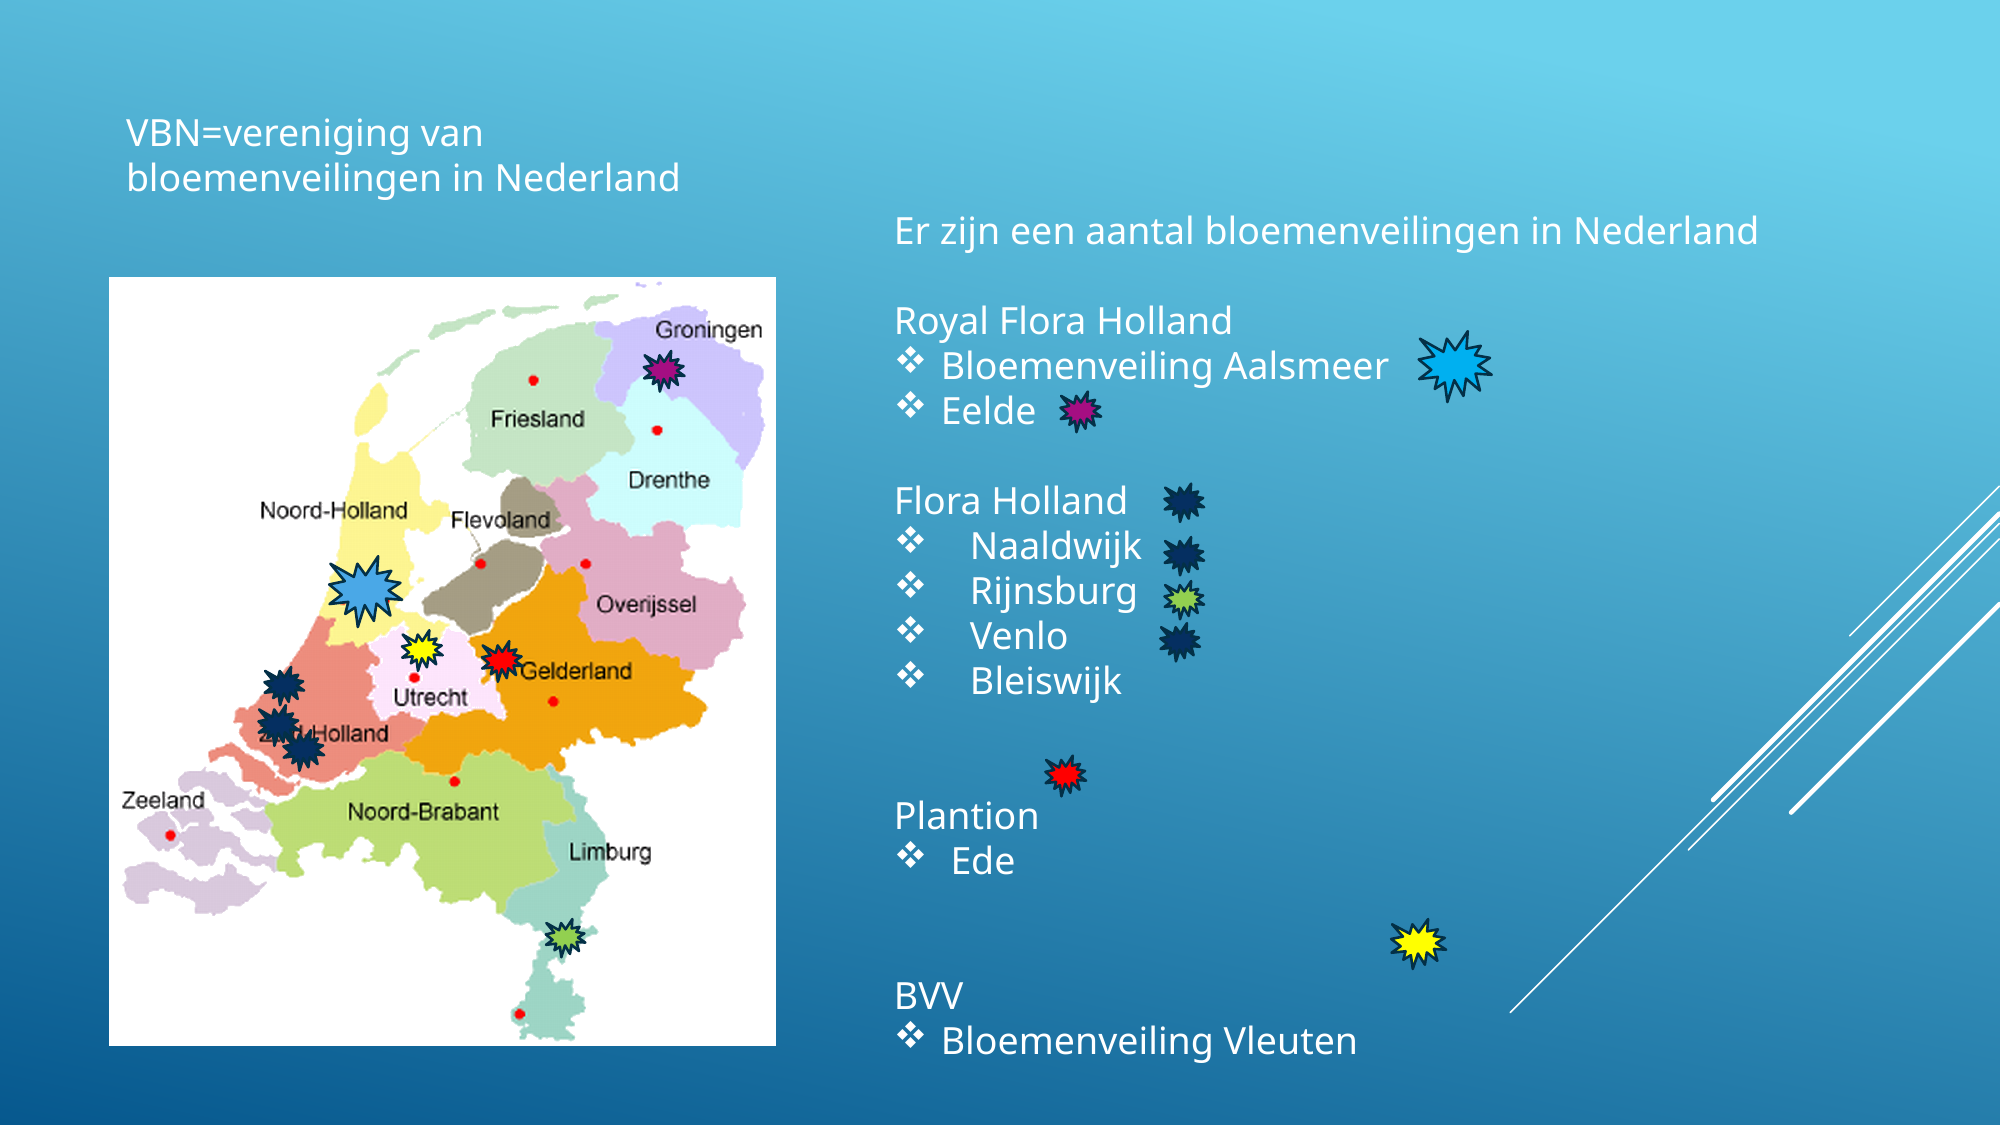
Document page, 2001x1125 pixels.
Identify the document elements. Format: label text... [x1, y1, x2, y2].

text_box VBN=vereniging van bloemenveilingen in Nederland [111, 102, 763, 252]
text_box [1417, 330, 1493, 404]
text_box [1389, 917, 1448, 971]
text_box [1044, 754, 1088, 798]
text_box Er zijn een aantal bloemenveilingen in Nederland Royal Flora Holland Bloemenveiling Aalsmeer Eelde Flora Holland Naaldwijk Rijnsburg Venlo Bleiswijk Plantion Ede BVV Bloemenveiling Vleuten [879, 199, 1869, 1125]
text_box [1163, 579, 1206, 621]
text_box [1159, 621, 1202, 663]
picture [109, 276, 776, 1047]
text_box [1059, 390, 1103, 434]
text_box [1163, 482, 1206, 524]
text_box [1163, 535, 1206, 577]
